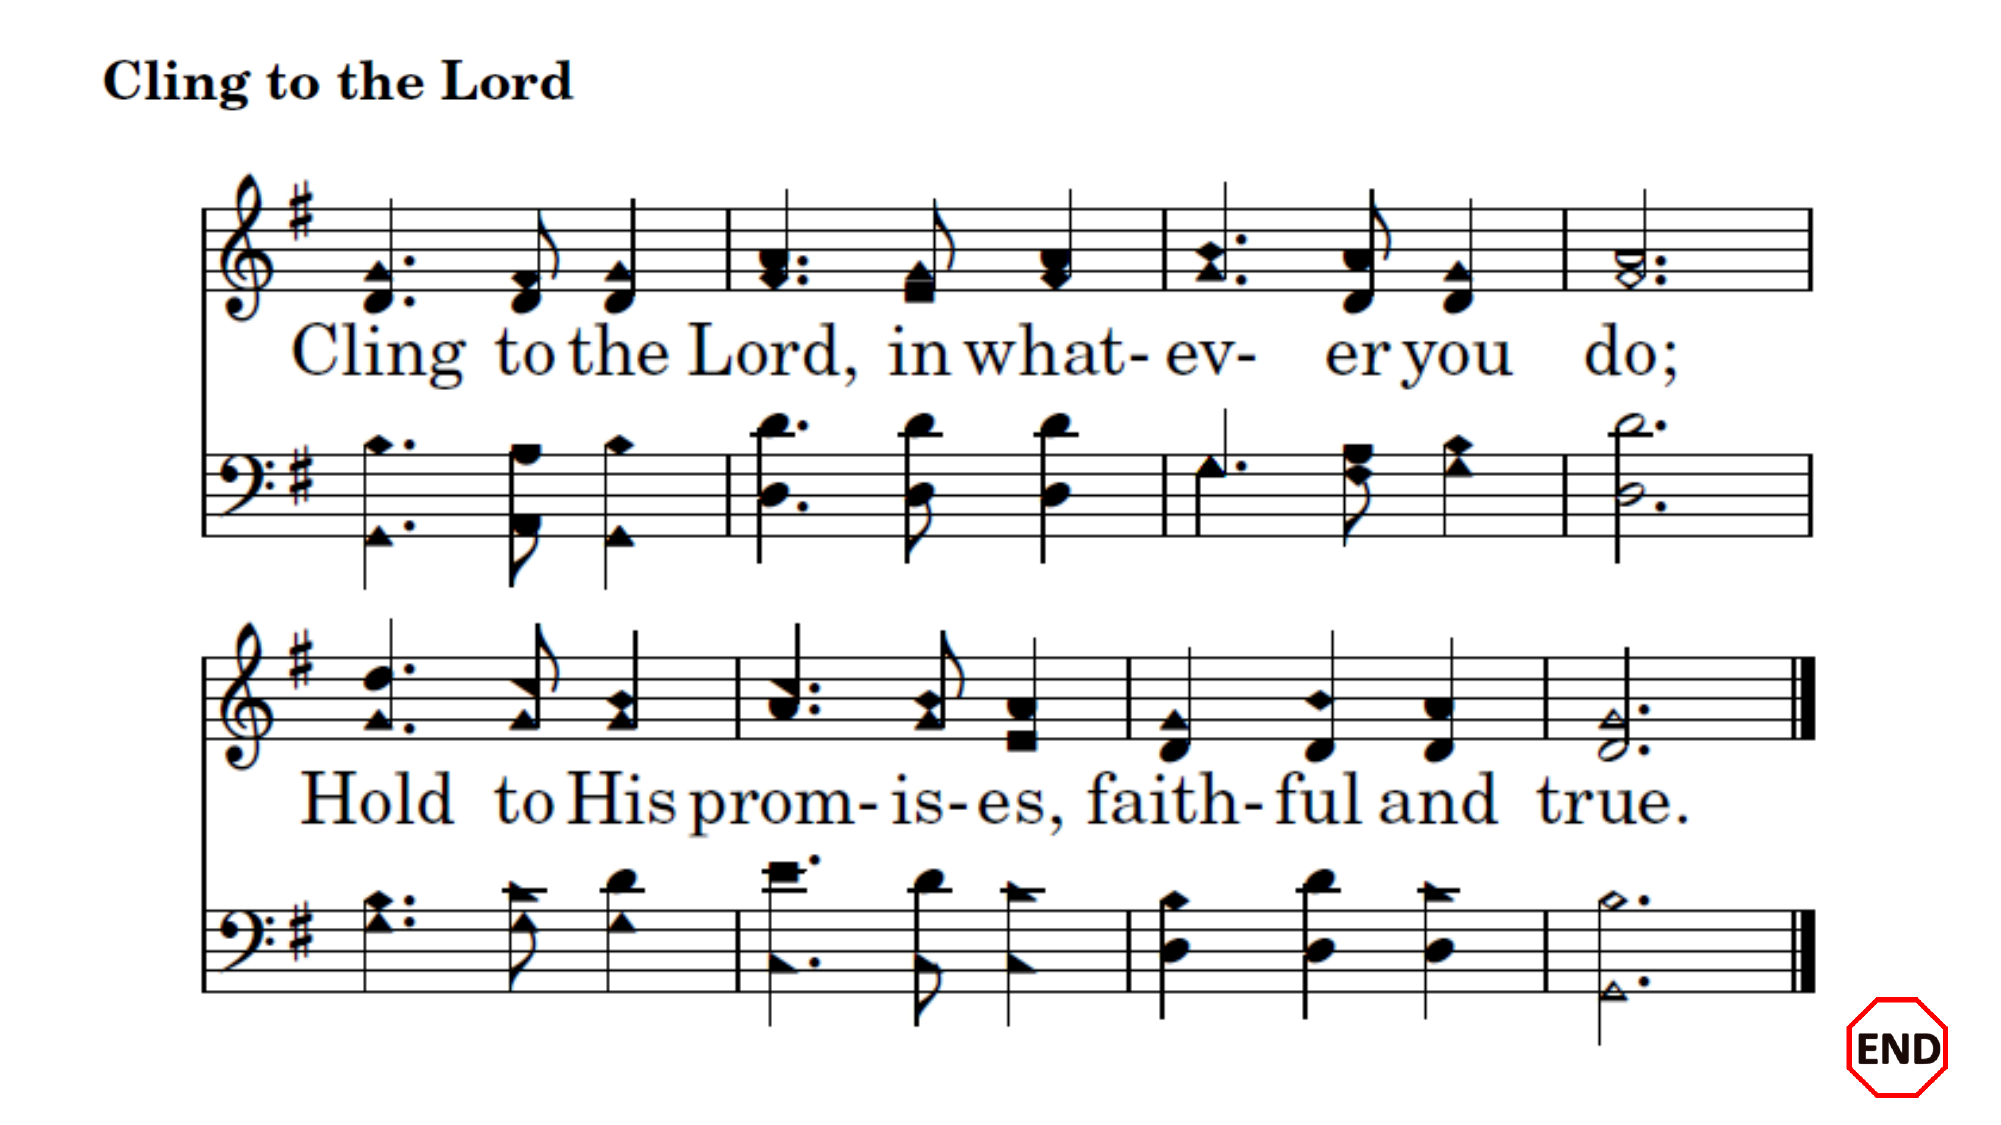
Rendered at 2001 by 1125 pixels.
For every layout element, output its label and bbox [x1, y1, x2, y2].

picture [74, 37, 602, 126]
picture [187, 149, 1835, 1063]
picture [1837, 987, 1956, 1107]
